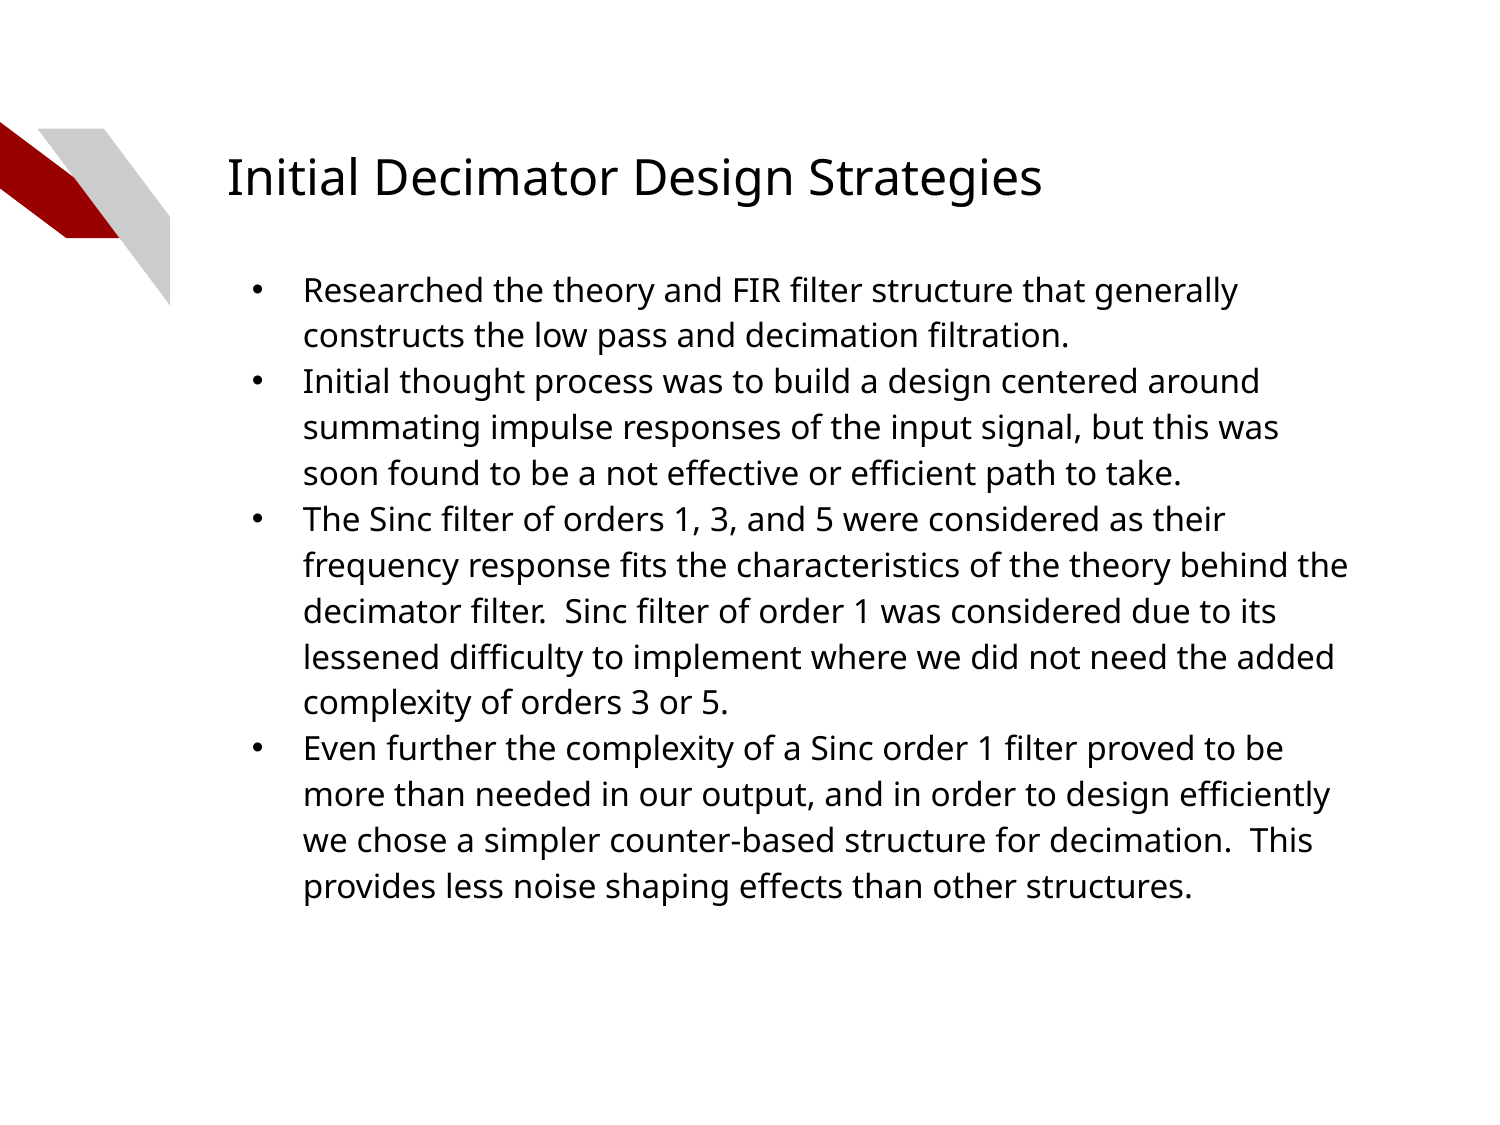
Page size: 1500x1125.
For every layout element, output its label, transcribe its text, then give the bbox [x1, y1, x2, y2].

list Researched the theory and FIR filter structure that generally constructs the low pass and decimation filtration. Initial thought process was to build a design centered around summating impulse responses of the input signal, but this was soon found to be a not effective or efficient path to take. The Sinc filter of orders 1, 3, and 5 were considered as their frequency response fits the characteristics of the theory behind the decimator filter. Sinc filter of order 1 was considered due to its lessened difficulty to implement where we did not need the added complexity of orders 3 or 5. Even further the complexity of a Sinc order 1 filter proved to be more than needed in our output, and in order to design efficiently we chose a simpler counter-based structure for decimation. This provides less noise shaping effects than other structures. [212, 247, 1368, 726]
title Initial Decimator Design Strategies [212, 130, 1368, 247]
